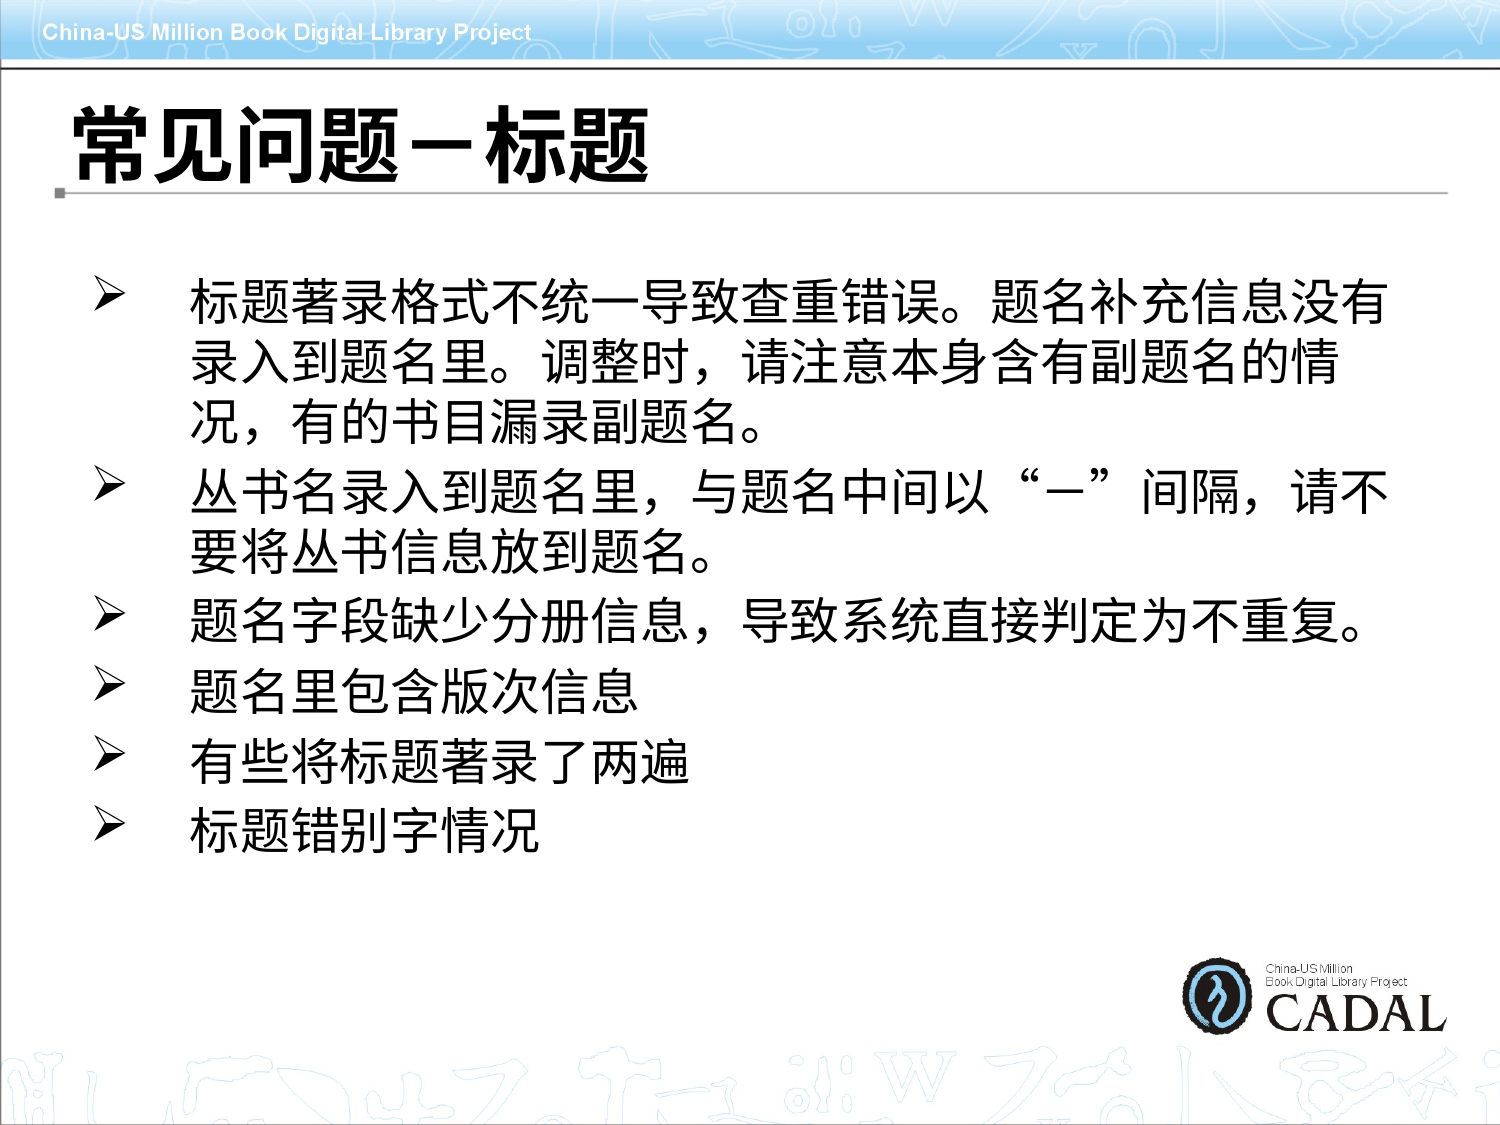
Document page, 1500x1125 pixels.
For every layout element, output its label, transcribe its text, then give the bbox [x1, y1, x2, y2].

list 标题著录格式不统一导致查重错误。题名补充信息没有录入到题名里。调整时，请注意本身含有副题名的情况，有的书目漏录副题名。 丛书名录入到题名里，与题名中间以“－”间隔，请不要将丛书信息放到题名。 题名字段缺少分册信息，导致系统直接判定为不重复。 题名里包含版次信息 有些将标题著录了两遍 标题错别字情况 [75, 262, 1425, 1005]
picture [0, 0, 1500, 1125]
title 常见问题－标题 [53, 90, 1404, 175]
